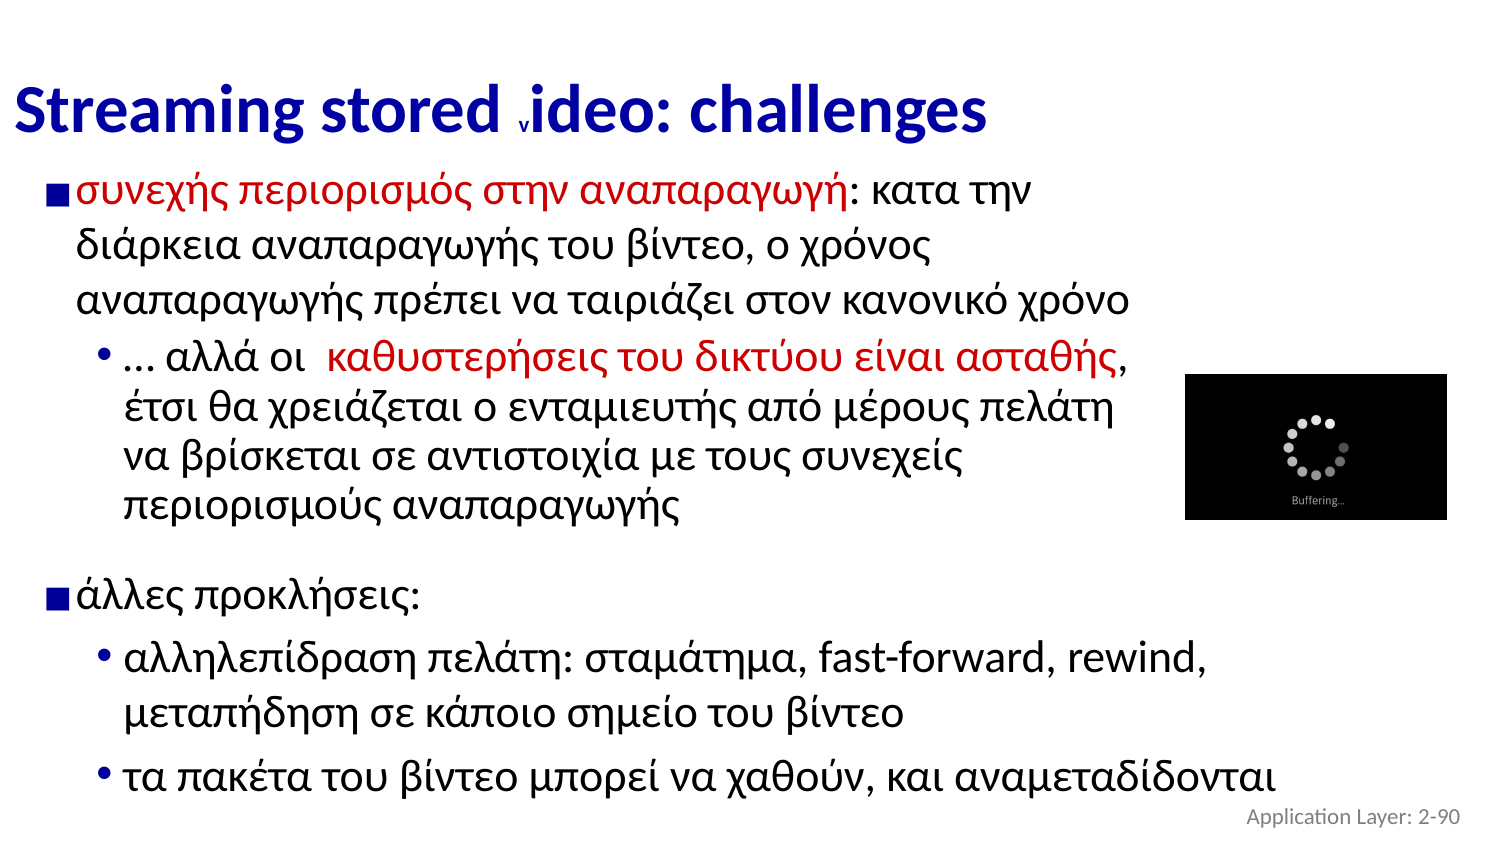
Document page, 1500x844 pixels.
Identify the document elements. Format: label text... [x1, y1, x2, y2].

text_box συνεχής περιορισμός στην αναπαραγωγή: κατα την διάρκεια αναπαραγωγής του βίντεο, ο χρόνος αναπαραγωγής πρέπει να ταιριάζει στον κανονικό χρόνο … αλλά οι καθυστερήσεις του δικτύου είναι ασταθής, έτσι θα χρειάζεται ο ενταμιευτής από μέρους πελάτη να βρίσκεται σε αντιστοιχία με τους συνεχείς περιορισμούς αναπαραγωγής [28, 153, 1158, 558]
title Streaming stored video: challenges [3, 55, 1297, 166]
slide_number Application Layer: 2-‹#› [1134, 792, 1472, 838]
picture [1185, 374, 1447, 520]
text_box άλλες προκλήσεις: αλληλεπίδραση πελάτη: σταμάτημα, fast-forward, rewind, μεταπήδηση σε κάποιο σημείο του βίντεο τα πακέτα του βίντεο μπορεί να χαθούν, και αναμεταδίδονται [28, 558, 1306, 826]
